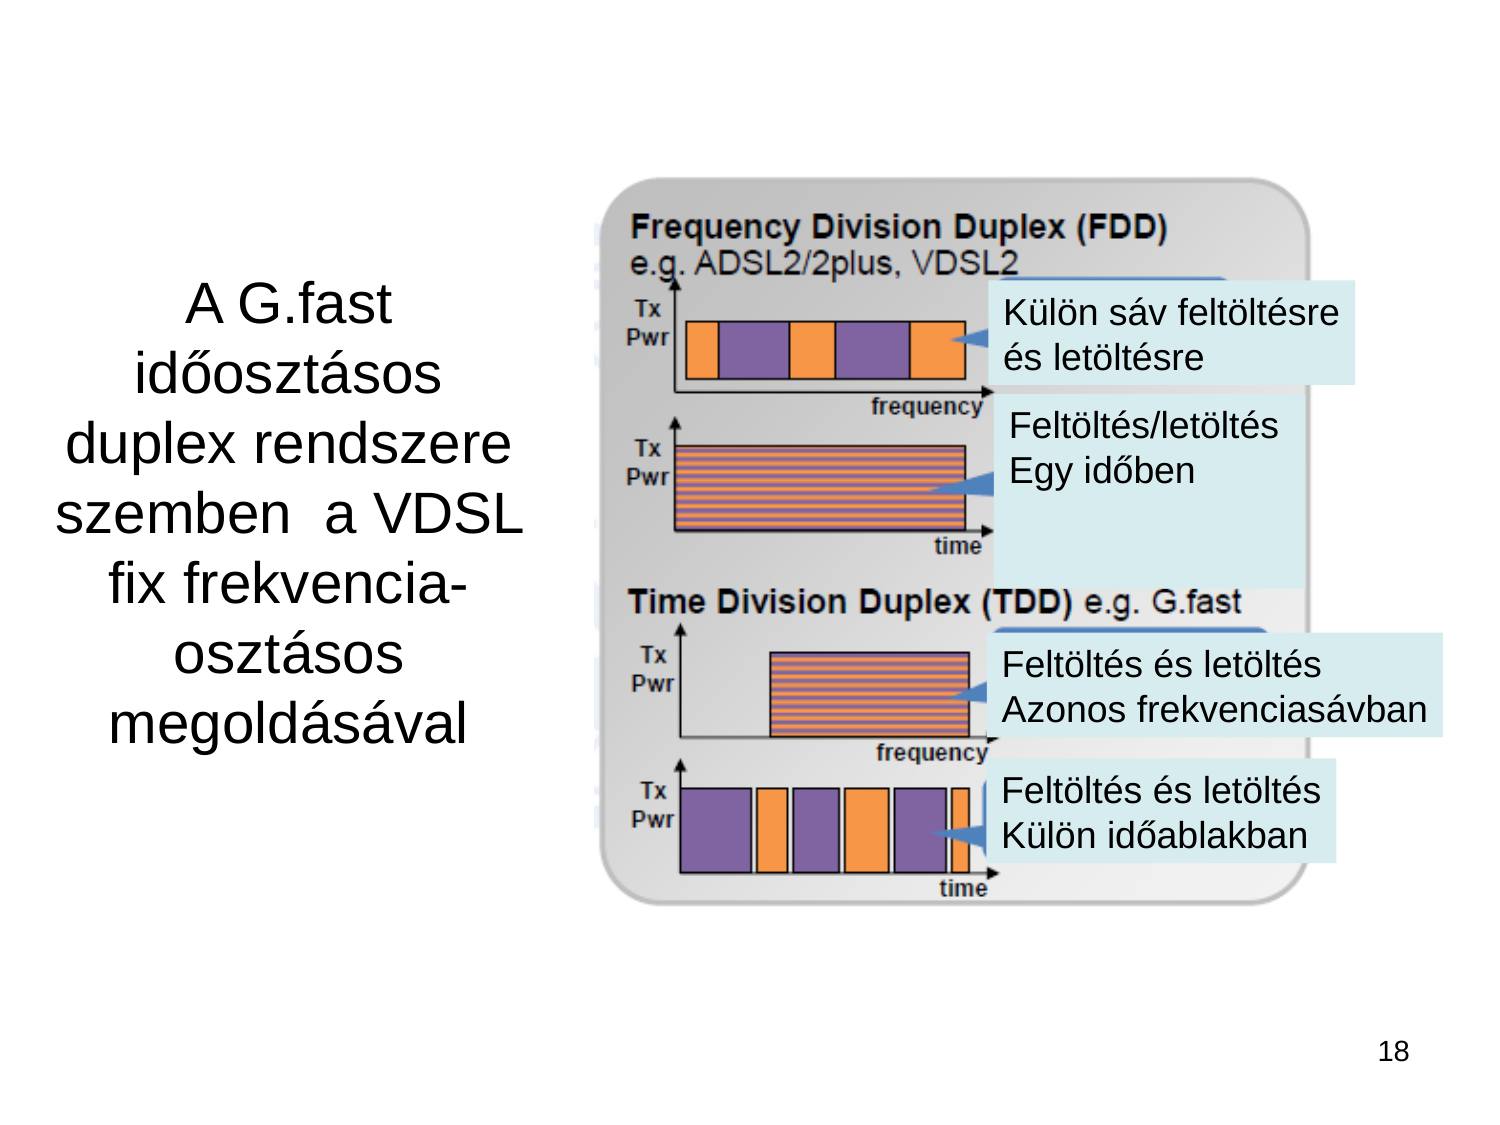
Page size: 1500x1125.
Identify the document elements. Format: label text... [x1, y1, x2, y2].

slide_number 18 [1074, 1024, 1426, 1103]
text_box Feltöltés és letöltés Külön időablakban [1328, 758, 1337, 864]
text_box Feltöltés és letöltés Azonos frekvenciasávban [1328, 632, 1443, 738]
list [593, 170, 1324, 919]
text_box Külön sáv feltöltésre és letöltésre [1328, 280, 1356, 385]
title A G.fast időosztásos duplex rendszere szemben a VDSL fix frekvencia-osztásos megoldásával [37, 428, 542, 592]
